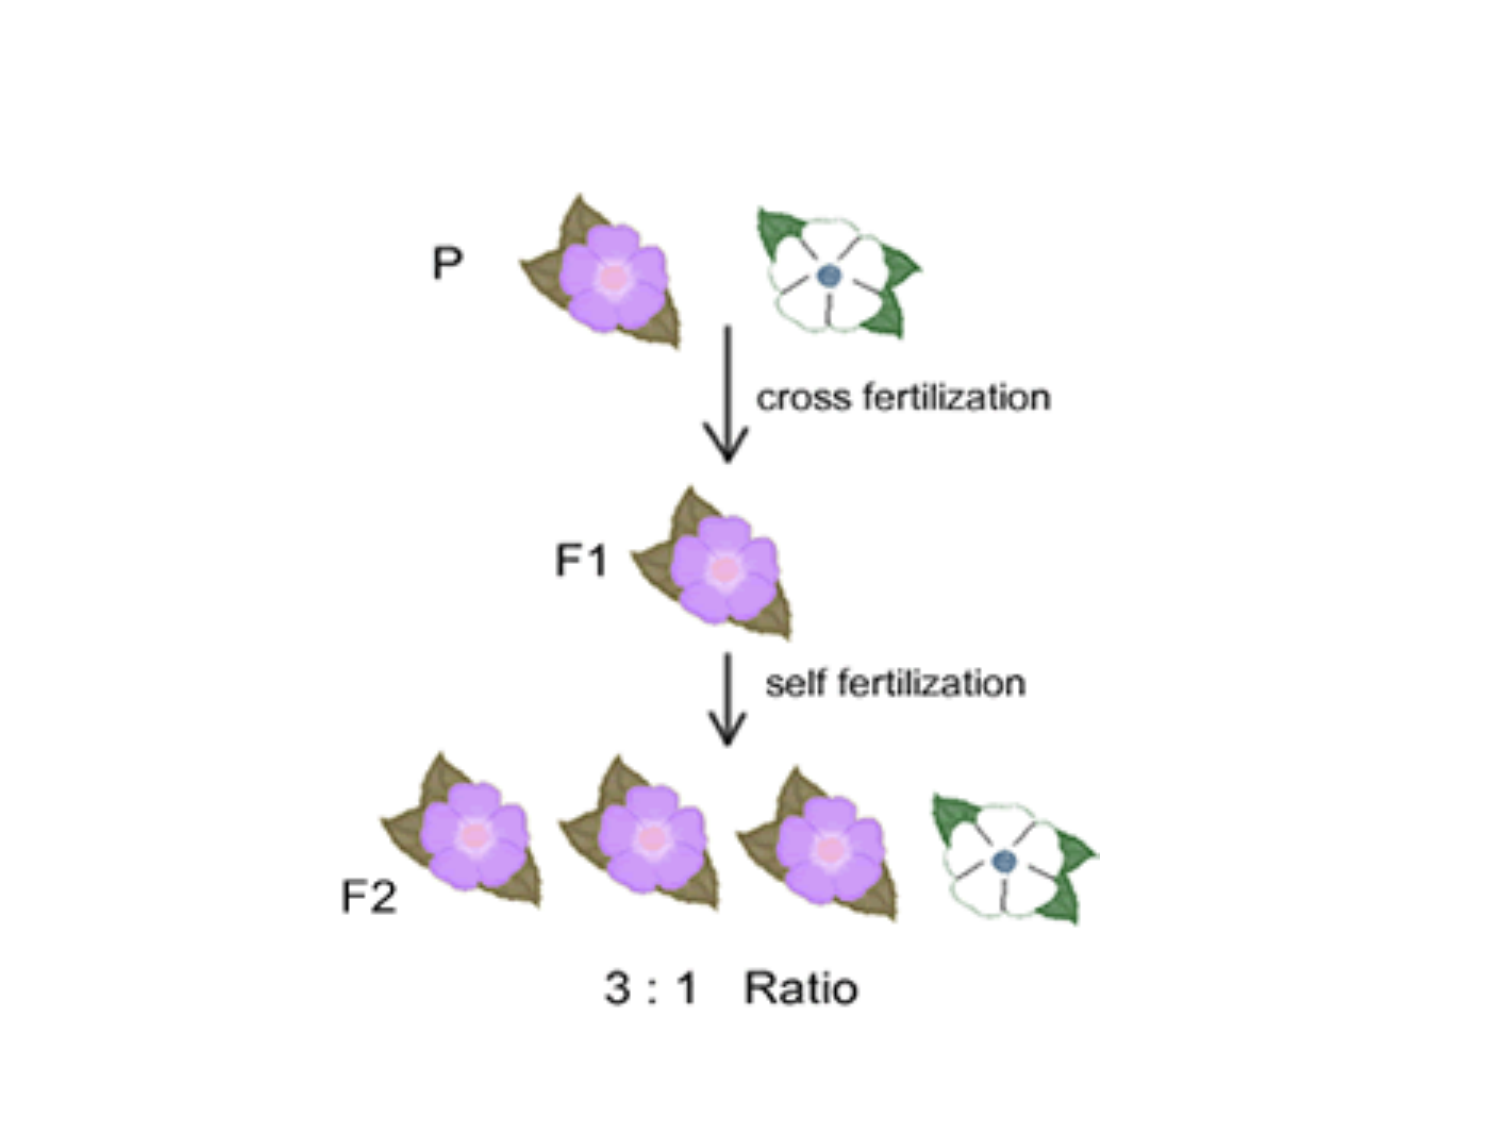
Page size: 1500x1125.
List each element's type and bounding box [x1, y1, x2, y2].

picture [301, 165, 1100, 1033]
